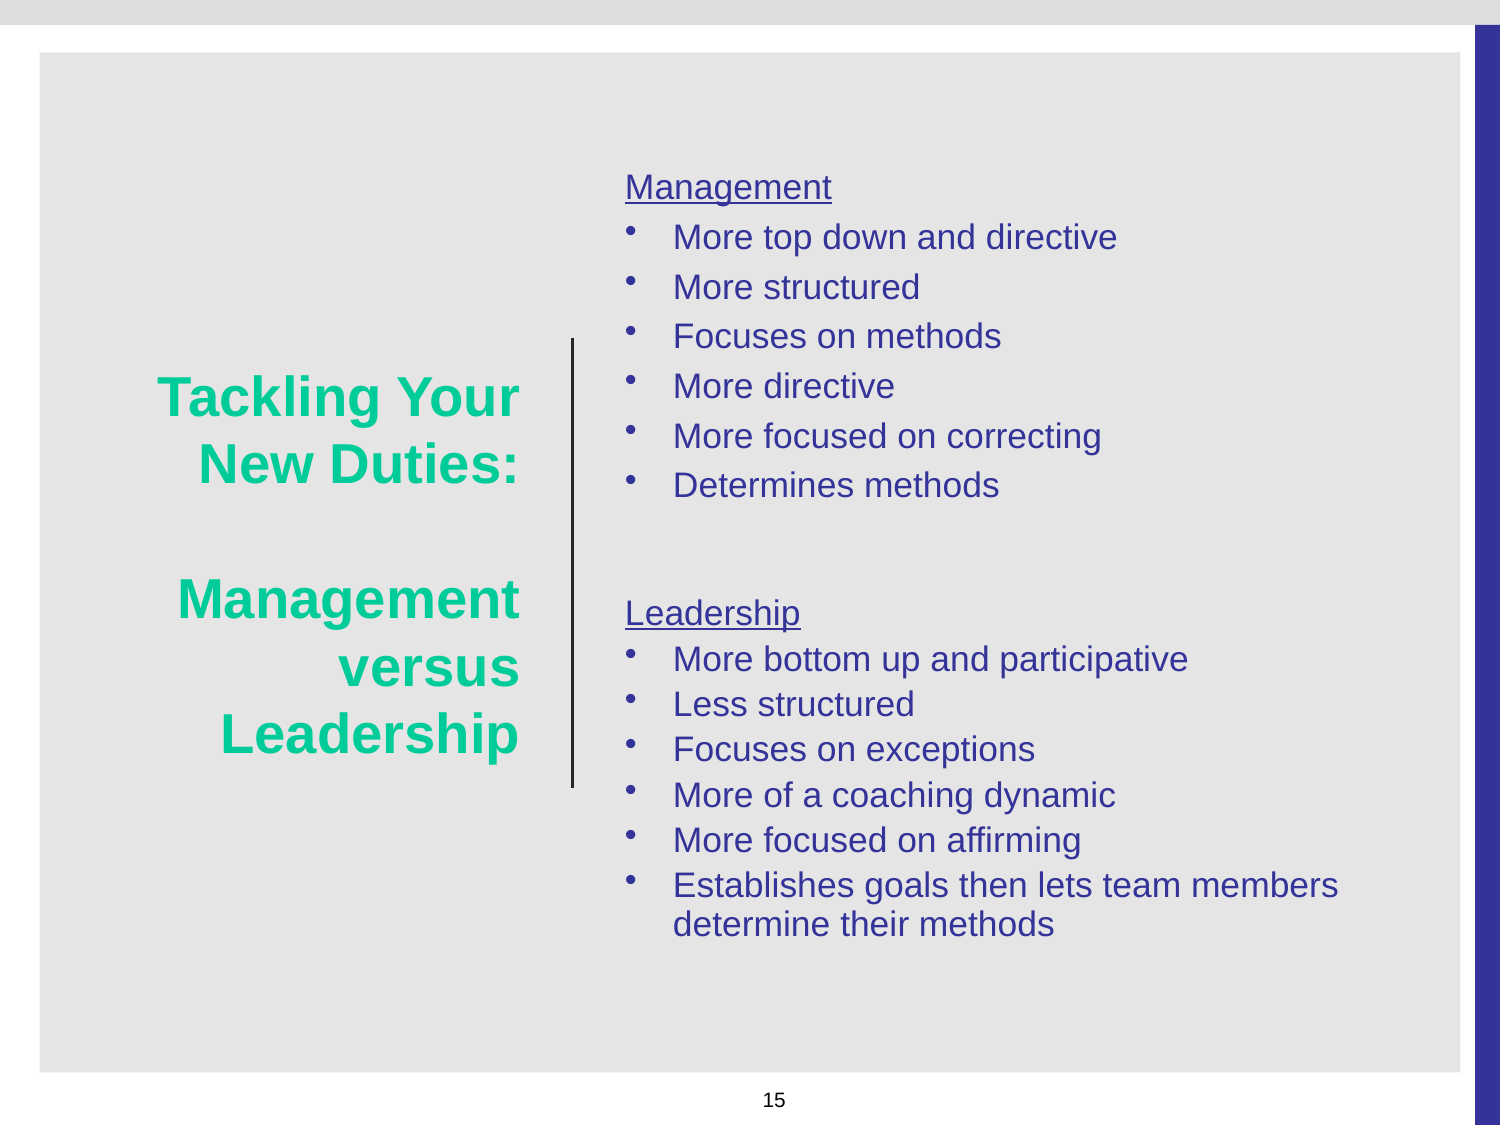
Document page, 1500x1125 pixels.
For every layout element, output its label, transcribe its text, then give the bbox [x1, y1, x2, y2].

title Tackling Your New Duties: Management versus Leadership [103, 158, 533, 967]
list Management More top down and directive More structured Focuses on methods More directive More focused on correcting Determines methods [612, 158, 1382, 537]
list Leadership More bottom up and participative Less structured Focuses on exceptions More of a coaching dynamic More focused on affirming Establishes goals then lets team members determine their methods [612, 588, 1382, 967]
text_box [38, 51, 1461, 1073]
